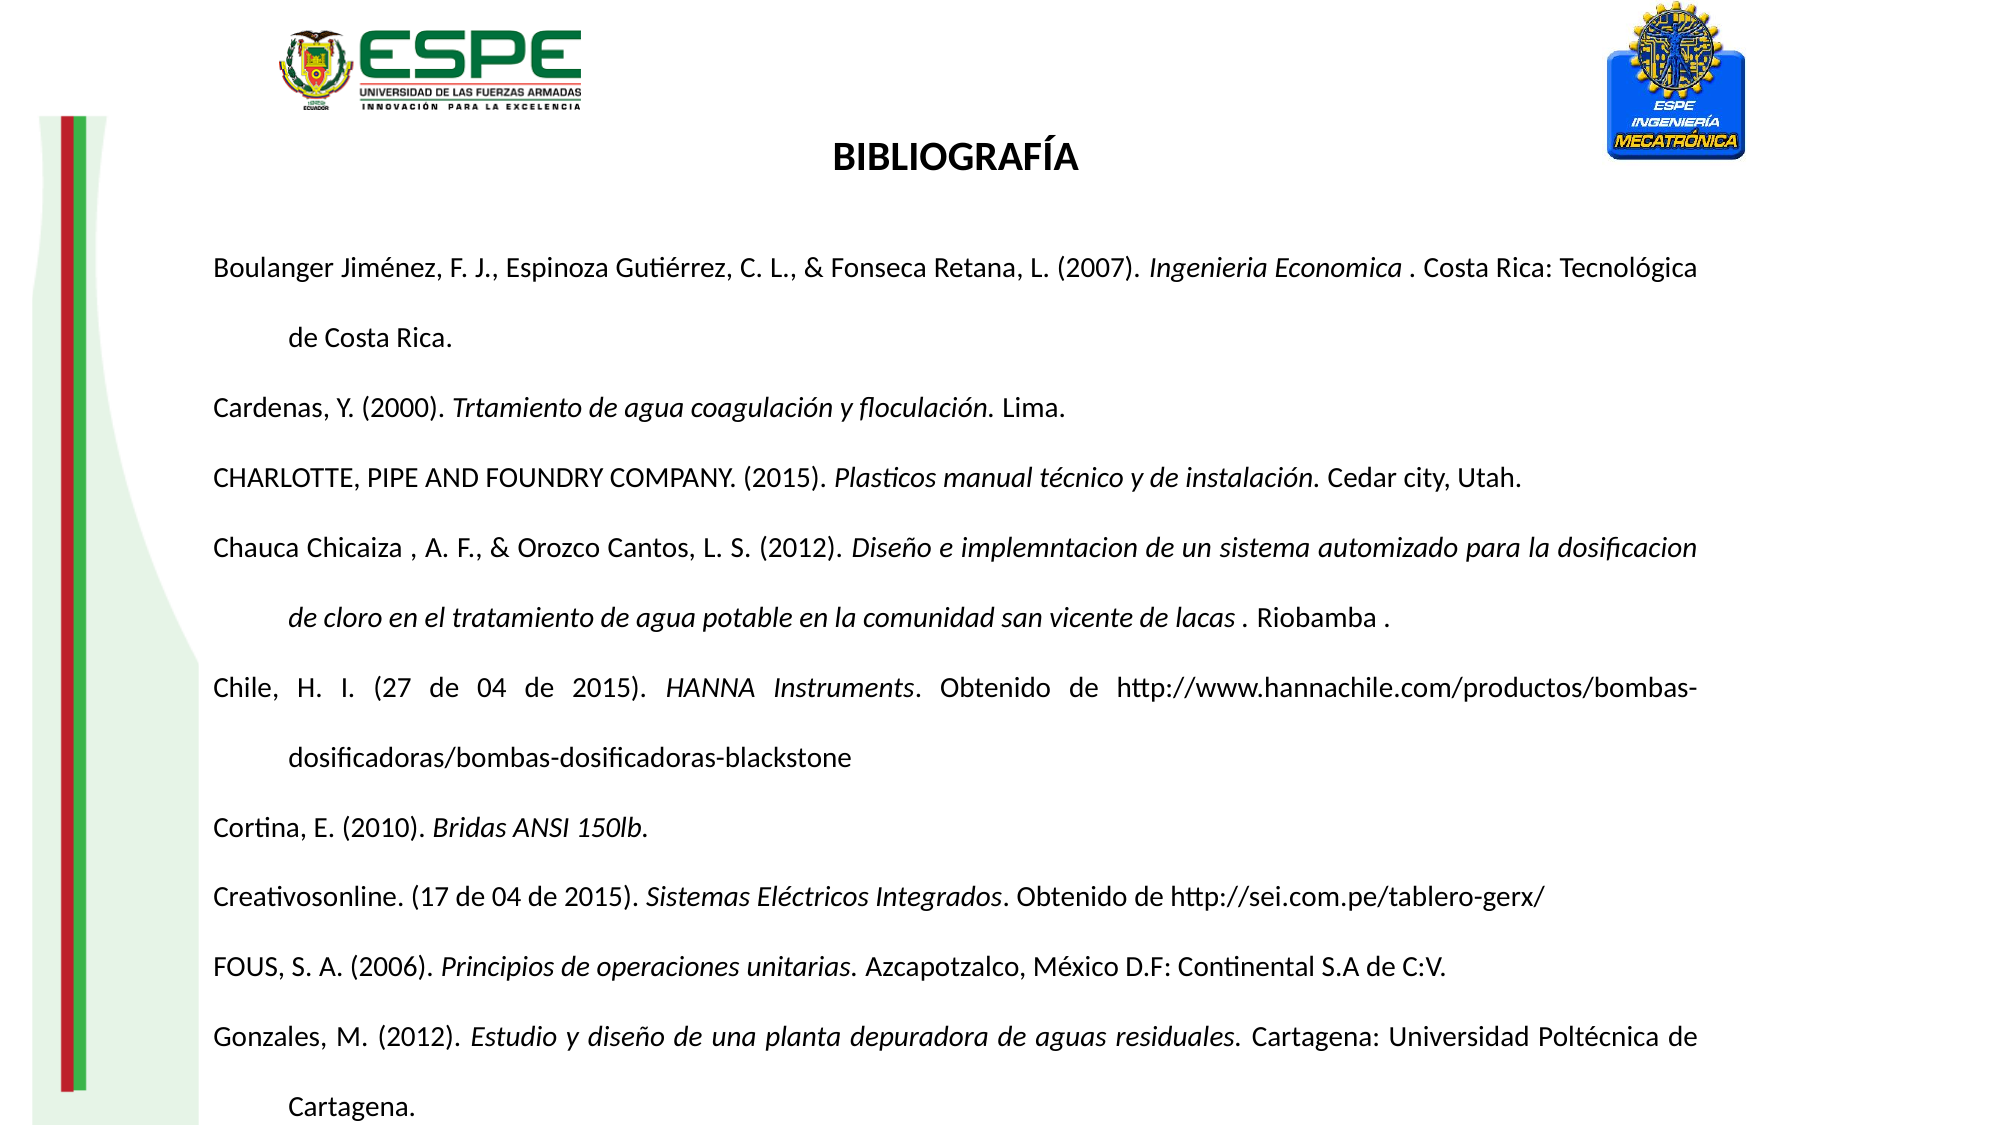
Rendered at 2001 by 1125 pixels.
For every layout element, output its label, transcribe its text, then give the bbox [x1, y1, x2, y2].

text_box BIBLIOGRAFÍA [912, 101, 1423, 205]
picture [1602, 0, 1750, 166]
picture [32, 30, 912, 1125]
text_box Boulanger Jiménez, F. J., Espinoza Gutiérrez, C. L., & Fonseca Retana, L. (2007). Ingenieria Economica . Costa Rica: Tecnológica de Costa Rica. Cardenas, Y. (2000). Trtamiento de agua coagulación y floculación. Lima. CHARLOTTE, PIPE AND FOUNDRY COMPANY. (2015). Plasticos manual técnico y de instalación. Cedar city, Utah. Chauca Chicaiza , A. F., & Orozco Cantos, L. S. (2012). Diseño e implemntacion de un sistema automizado para la dosificacion de cloro en el tratamiento de agua potable en la comunidad san vicente de lacas . Riobamba . Chile, H. I. (27 de 04 de 2015). HANNA Instruments. Obtenido de http://www.hannachile.com/productos/bombas-dosificadoras/bombas-dosificadoras-blackstone Cortina, E. (2010). Bridas ANSI 150lb. Creativosonline. (17 de 04 de 2015). Sistemas Eléctricos Integrados. Obtenido de http://sei.com.pe/tablero-gerx/ FOUS, S. A. (2006). Principios de operaciones unitarias. Azcapotzalco, México D.F: Continental S.A de C:V. Gonzales, M. (2012). Estudio y diseño de una planta depuradora de aguas residuales. Cartagena: Universidad Poltécnica de Cartagena. [912, 205, 1714, 1125]
